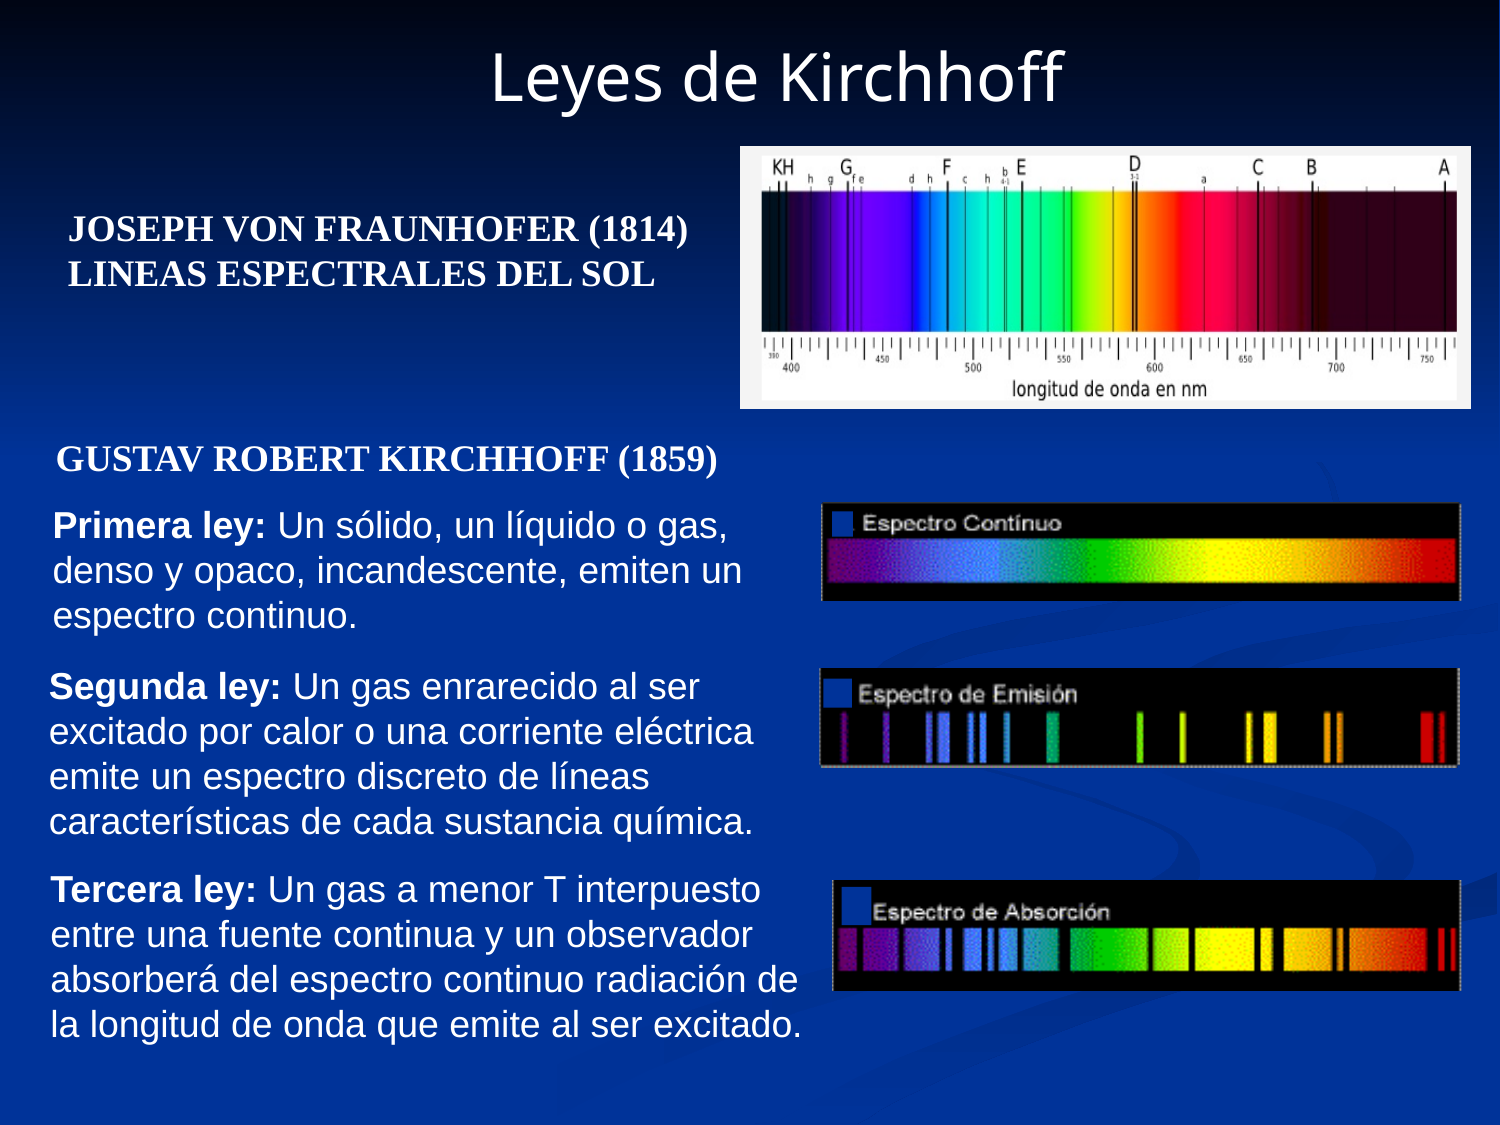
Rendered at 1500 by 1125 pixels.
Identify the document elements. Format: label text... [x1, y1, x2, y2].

text_box GUSTAV ROBERT KIRCHHOFF (1859) [40, 426, 743, 487]
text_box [52, 145, 1472, 409]
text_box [37, 492, 1462, 645]
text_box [33, 654, 1461, 858]
text_box Leyes de Kirchhoff [474, 27, 1079, 122]
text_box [35, 857, 1462, 1101]
